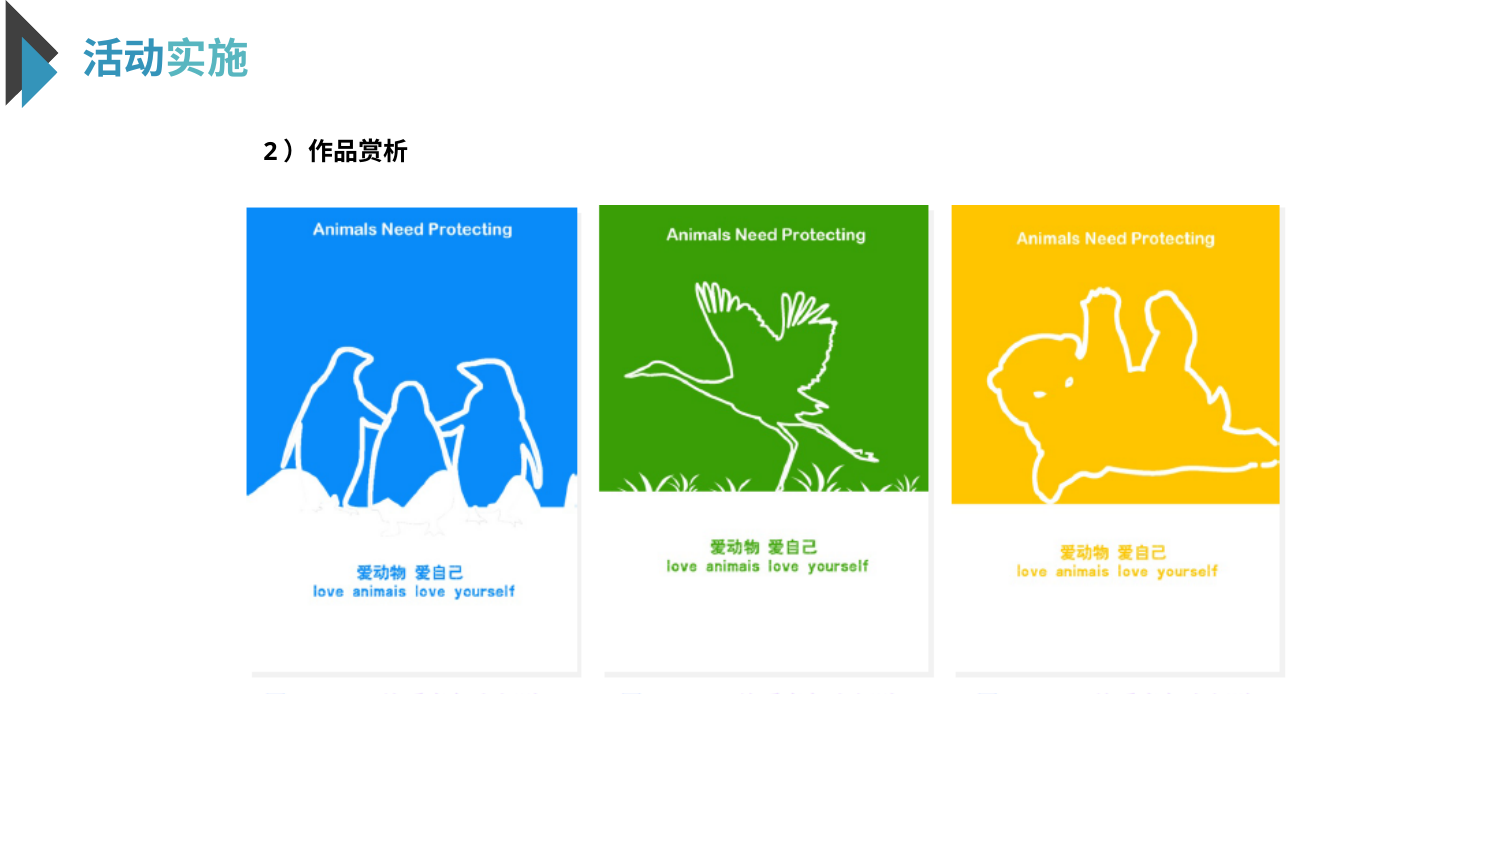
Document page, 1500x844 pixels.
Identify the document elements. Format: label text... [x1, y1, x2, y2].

text_box [5, 0, 59, 106]
text_box [21, 36, 58, 108]
text_box 2）作品赏析 [263, 129, 736, 166]
text_box 活动实施 [82, 31, 250, 83]
picture [243, 205, 1288, 694]
